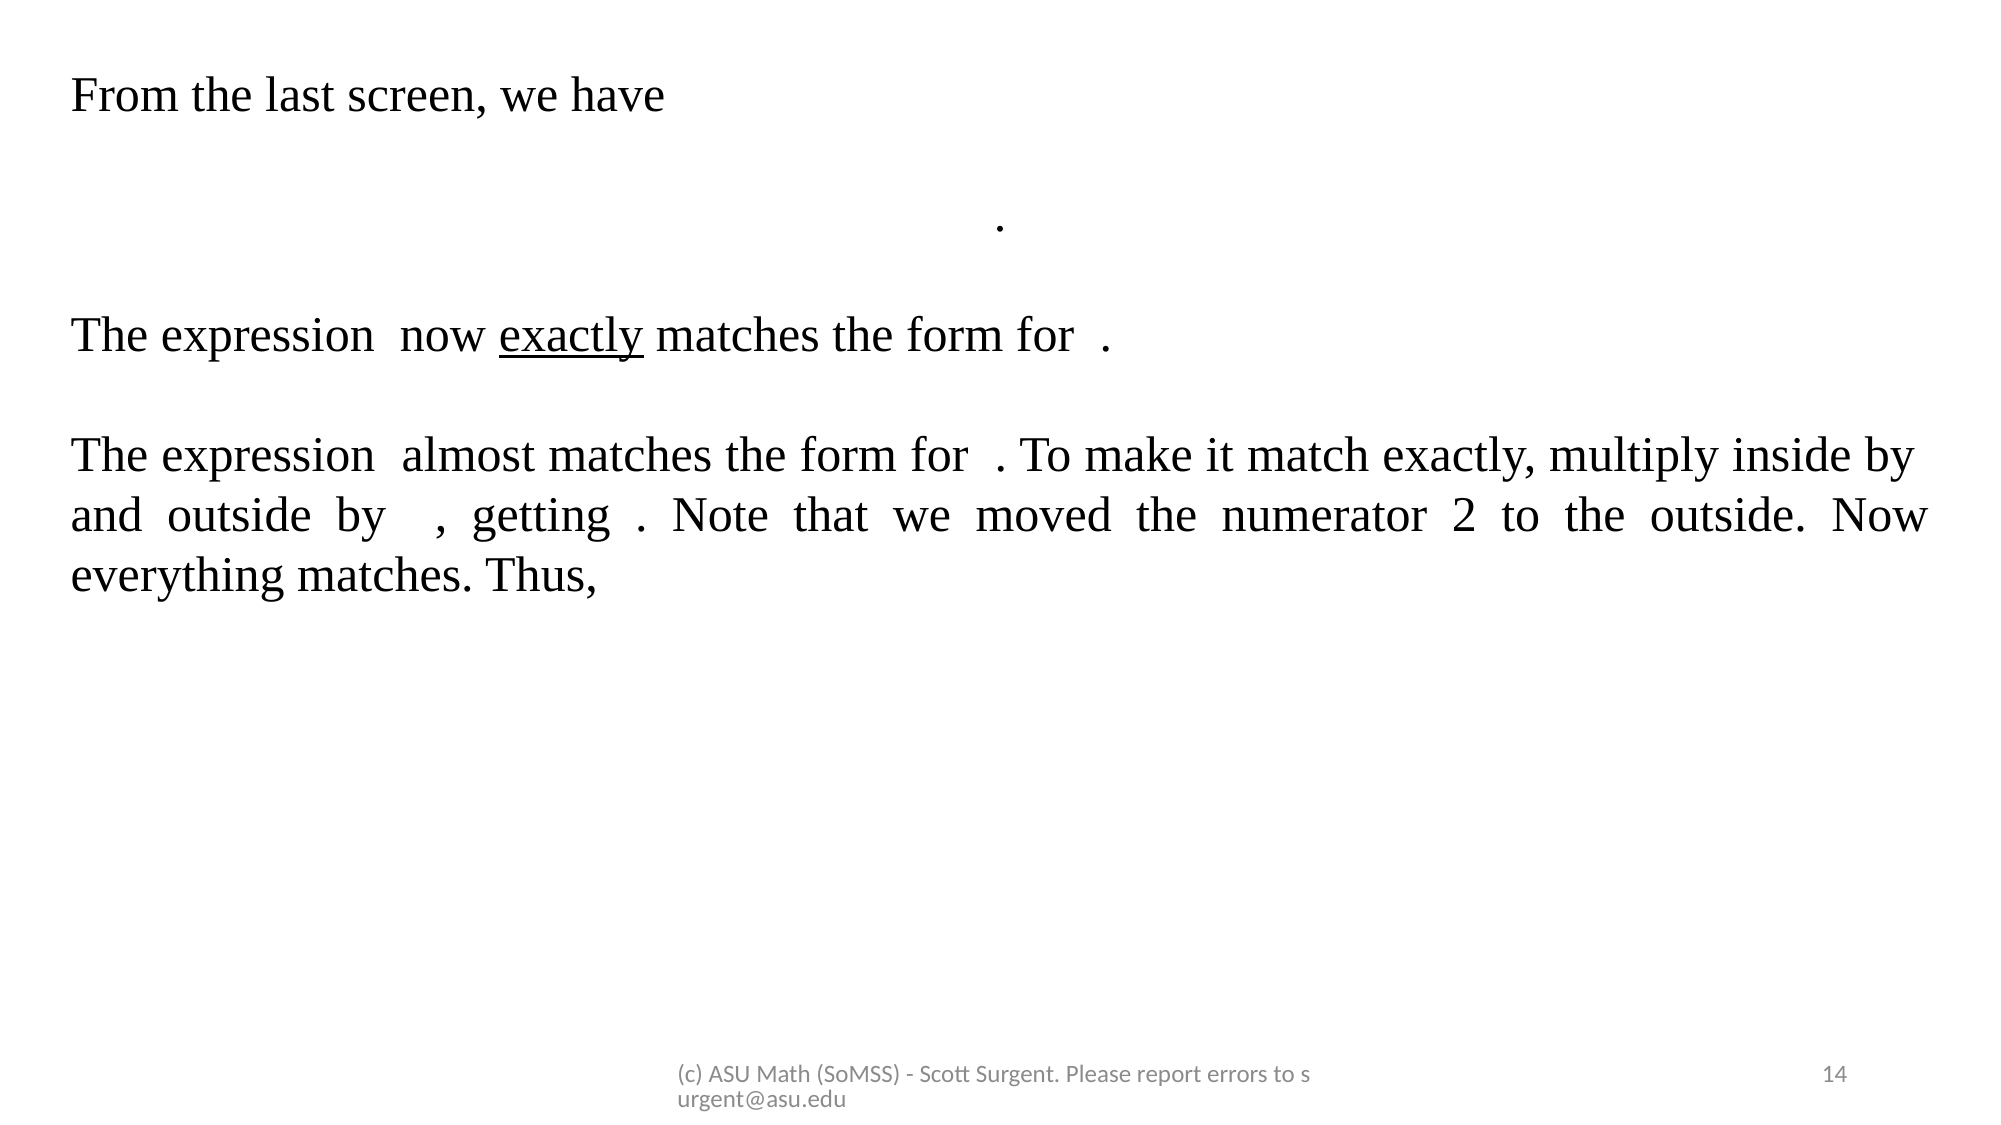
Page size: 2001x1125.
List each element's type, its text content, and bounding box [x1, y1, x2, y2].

slide_number 14 [1412, 1042, 1863, 1103]
footer (c) ASU Math (SoMSS) - Scott Surgent. Please report errors to surgent@asu.edu [662, 1042, 1338, 1103]
